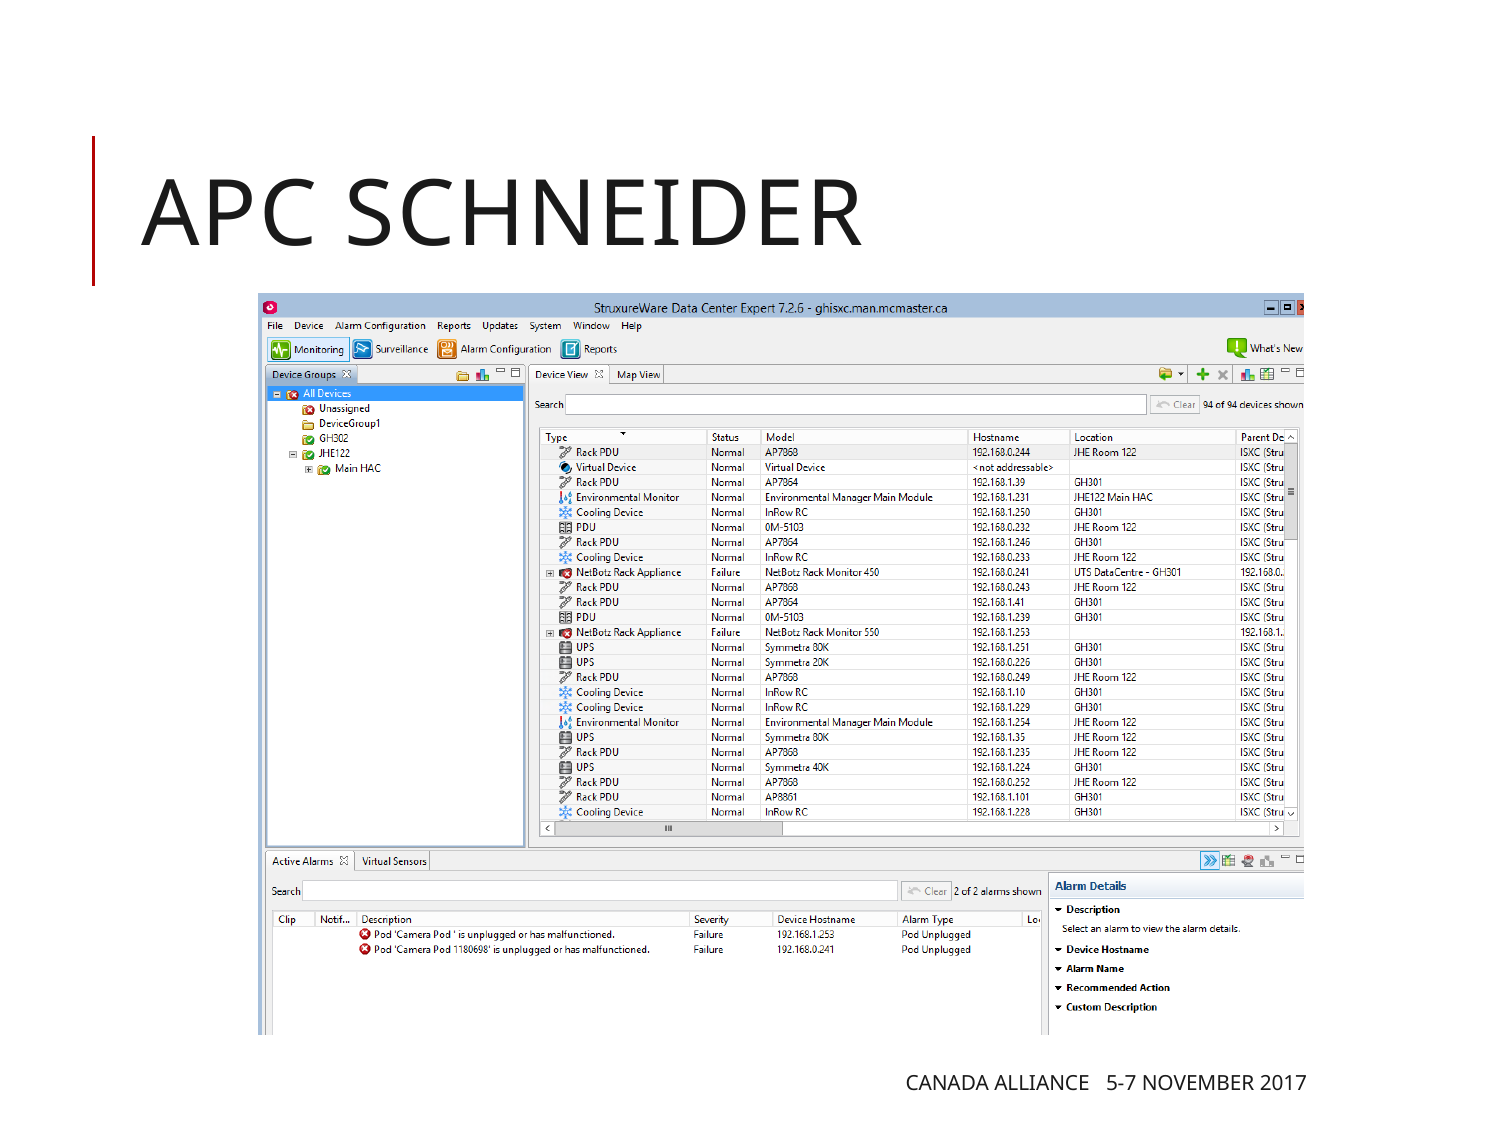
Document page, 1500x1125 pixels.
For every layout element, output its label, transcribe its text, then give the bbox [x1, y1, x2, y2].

title APC schneider [126, 96, 1322, 342]
footer Canada Alliance 5-7 November 2017 [595, 1061, 1322, 1107]
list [258, 293, 1304, 1036]
